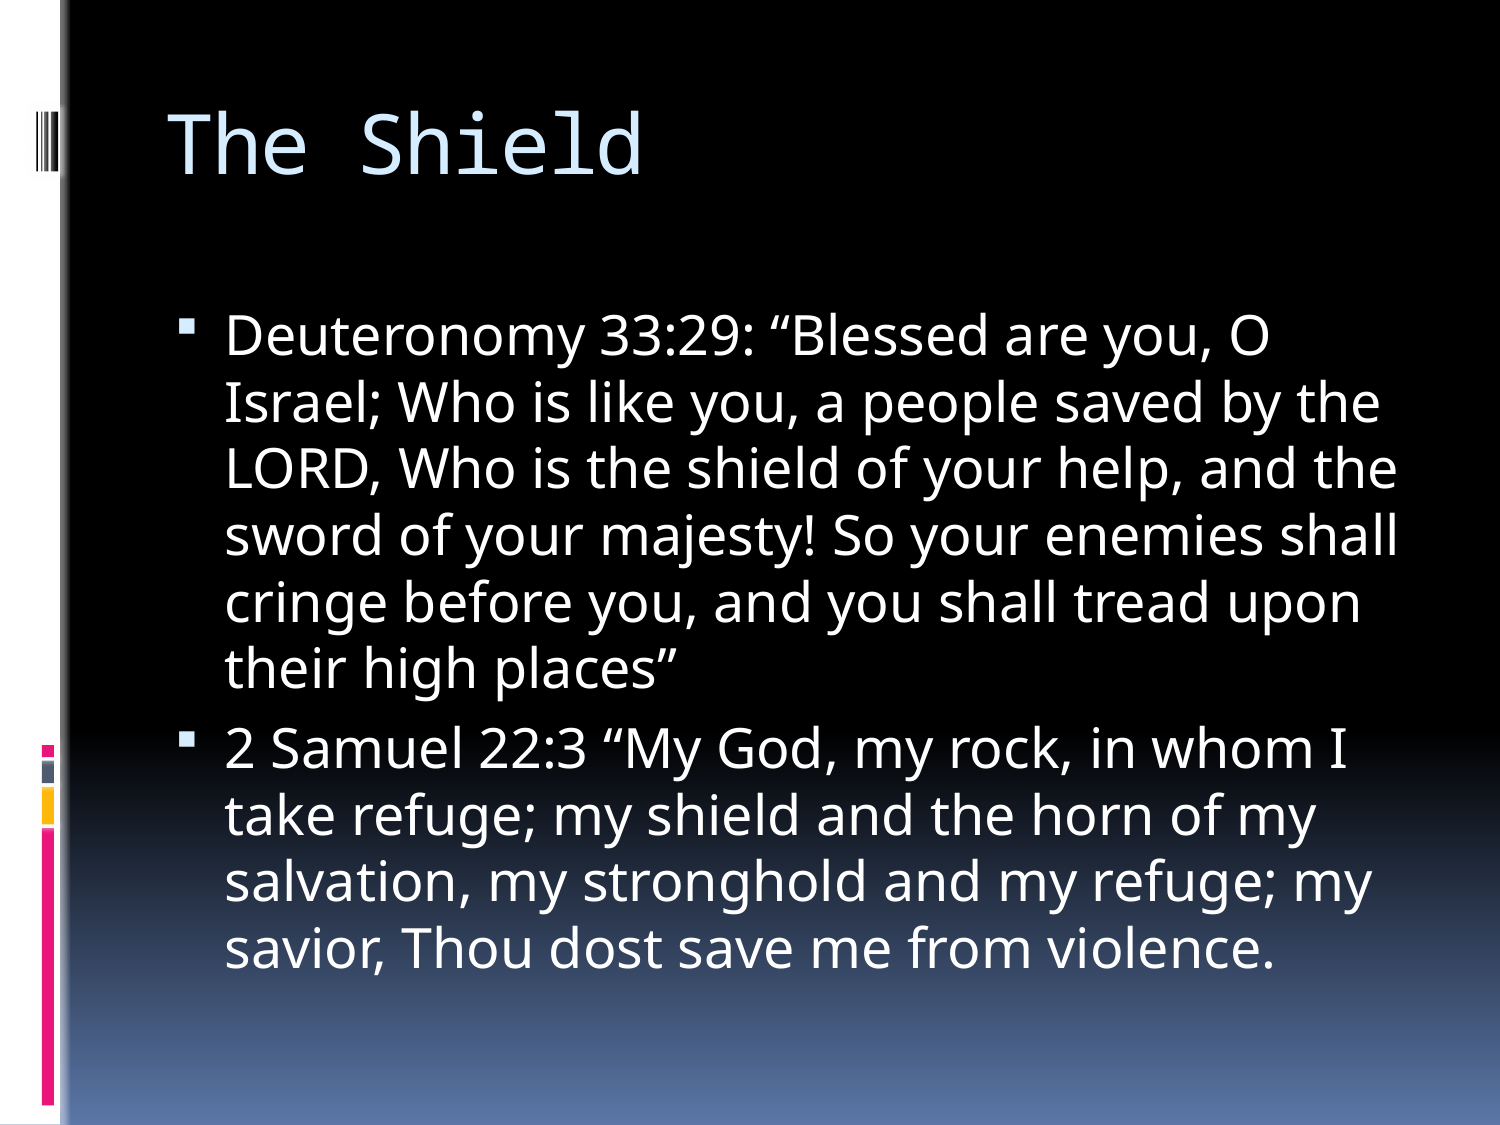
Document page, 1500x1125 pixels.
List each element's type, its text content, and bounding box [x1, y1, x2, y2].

list Deuteronomy 33:29: “Blessed are you, O Israel; Who is like you, a people saved by the LORD, Who is the shield of your help, and the sword of your majesty! So your enemies shall cringe before you, and you shall tread upon their high places” 2 Samuel 22:3 “My God, my rock, in whom I take refuge; my shield and the horn of my salvation, my stronghold and my refuge; my savior, Thou dost save me from violence. [150, 292, 1425, 1043]
title The Shield [150, 83, 1425, 234]
